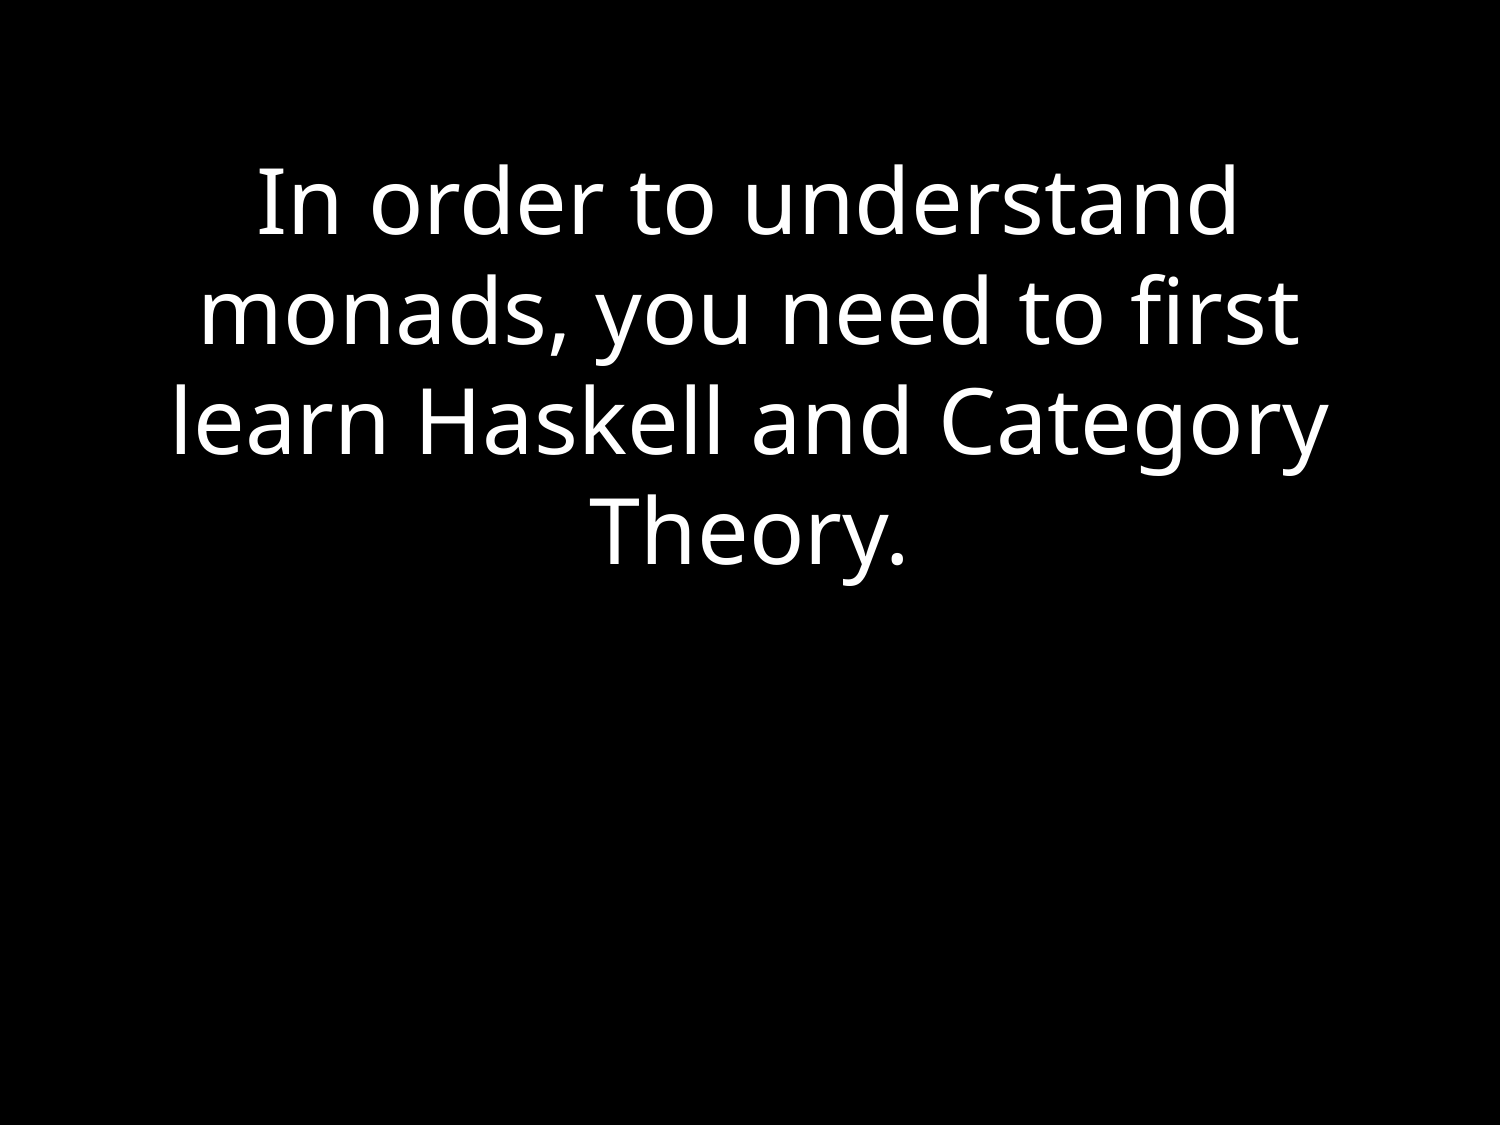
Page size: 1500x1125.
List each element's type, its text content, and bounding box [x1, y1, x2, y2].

title In order to understand monads, you need to first learn Haskell and Category Theory. [112, 349, 1388, 591]
